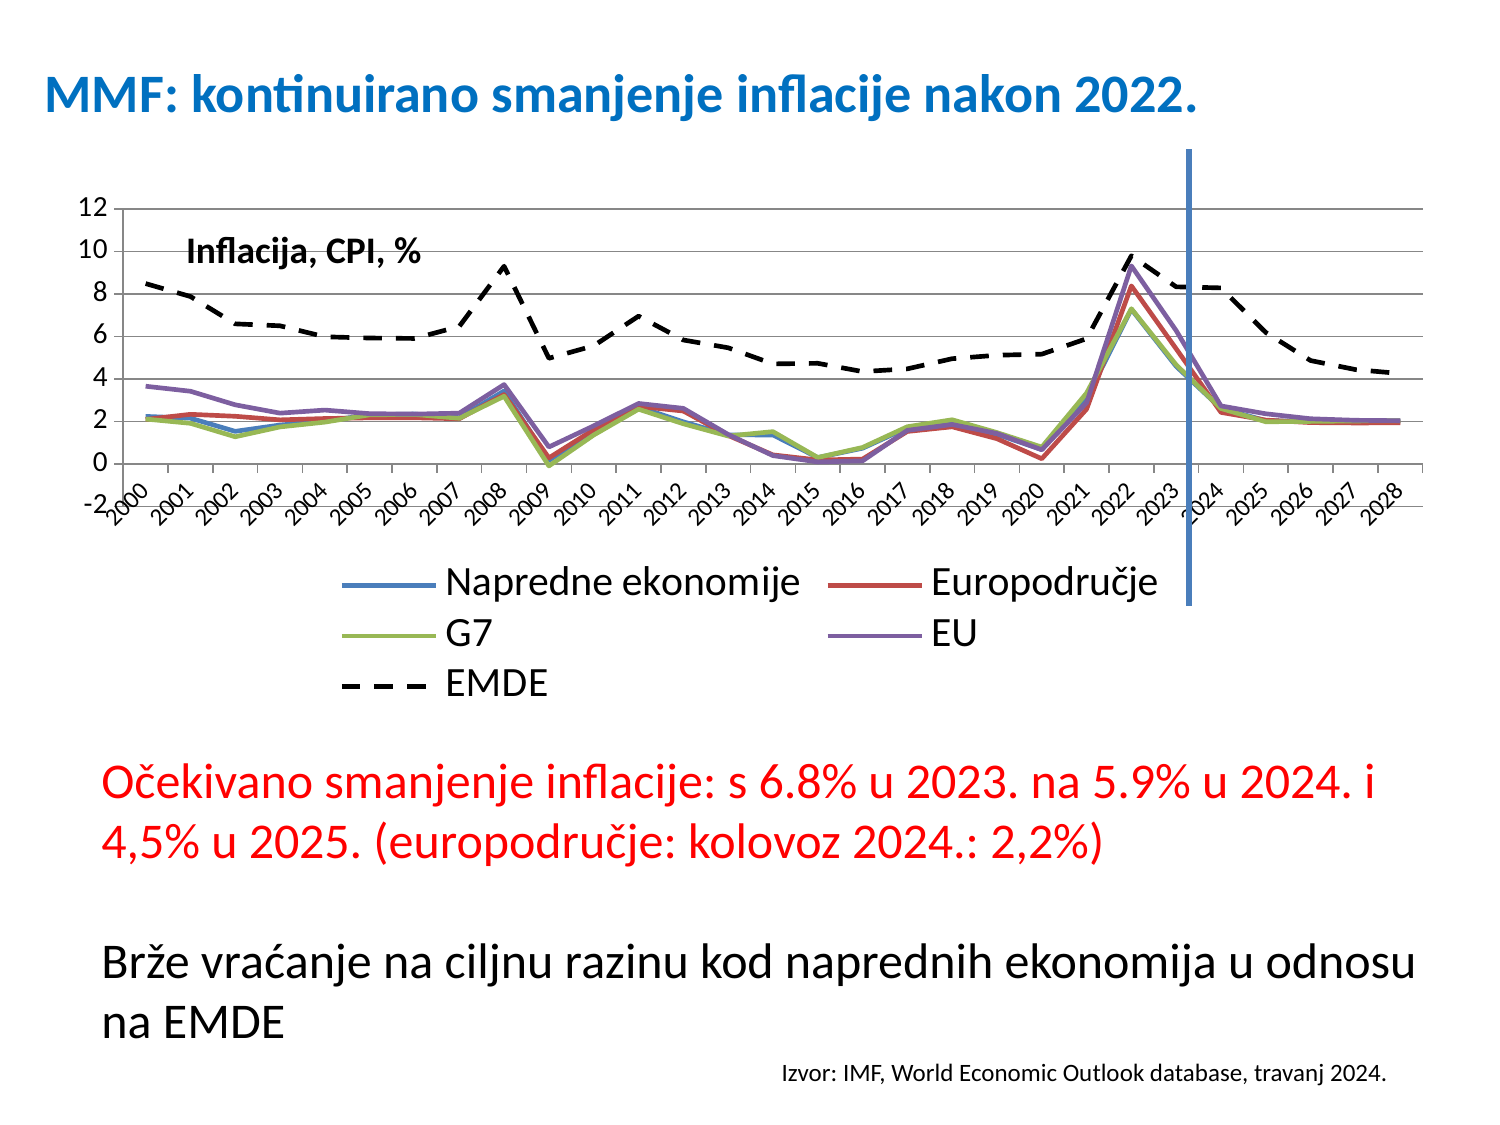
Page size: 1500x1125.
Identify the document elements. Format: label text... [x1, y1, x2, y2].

title MMF: kontinuirano smanjenje inflacije nakon 2022. [29, 45, 1380, 138]
text_box Izvor: IMF, World Economic Outlook database, travanj 2024. [766, 1048, 1431, 1094]
chart [48, 186, 1451, 717]
text_box Očekivano smanjenje inflacije: s 6.8% u 2023. na 5.9% u 2024. i 4,5% u 2025. (europodručje: kolovoz 2024.: 2,2%) Brže vraćanje na ciljnu razinu kod naprednih ekonomija u odnosu na EMDE [86, 741, 1449, 1057]
